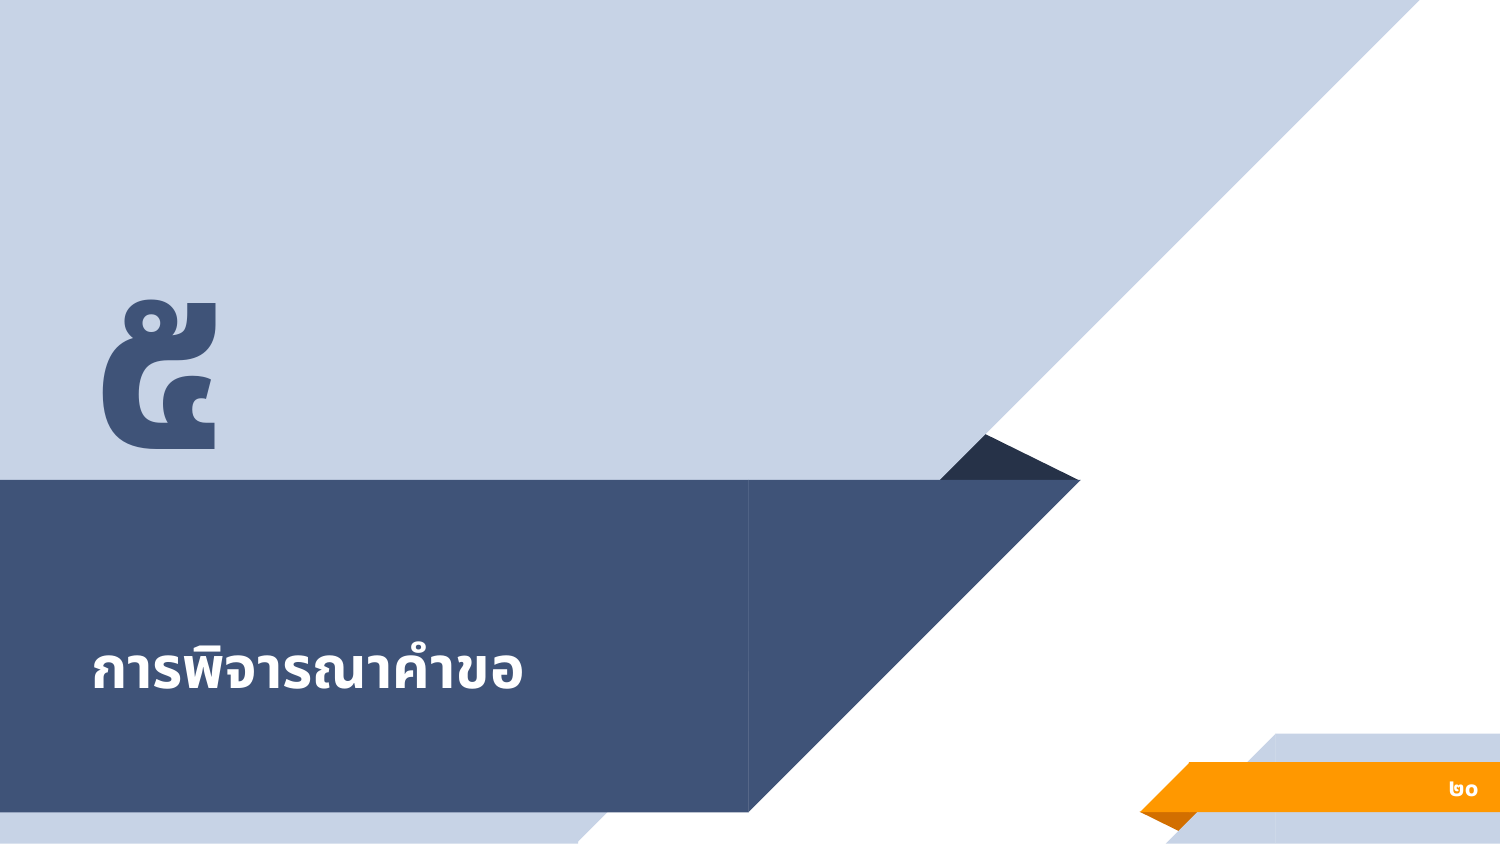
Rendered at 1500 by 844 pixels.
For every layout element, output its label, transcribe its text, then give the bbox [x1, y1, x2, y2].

slide_number ๒๐ [1249, 760, 1494, 813]
title การพิจารณาคำขอ [76, 524, 748, 715]
text_box ๕ [76, 0, 434, 515]
